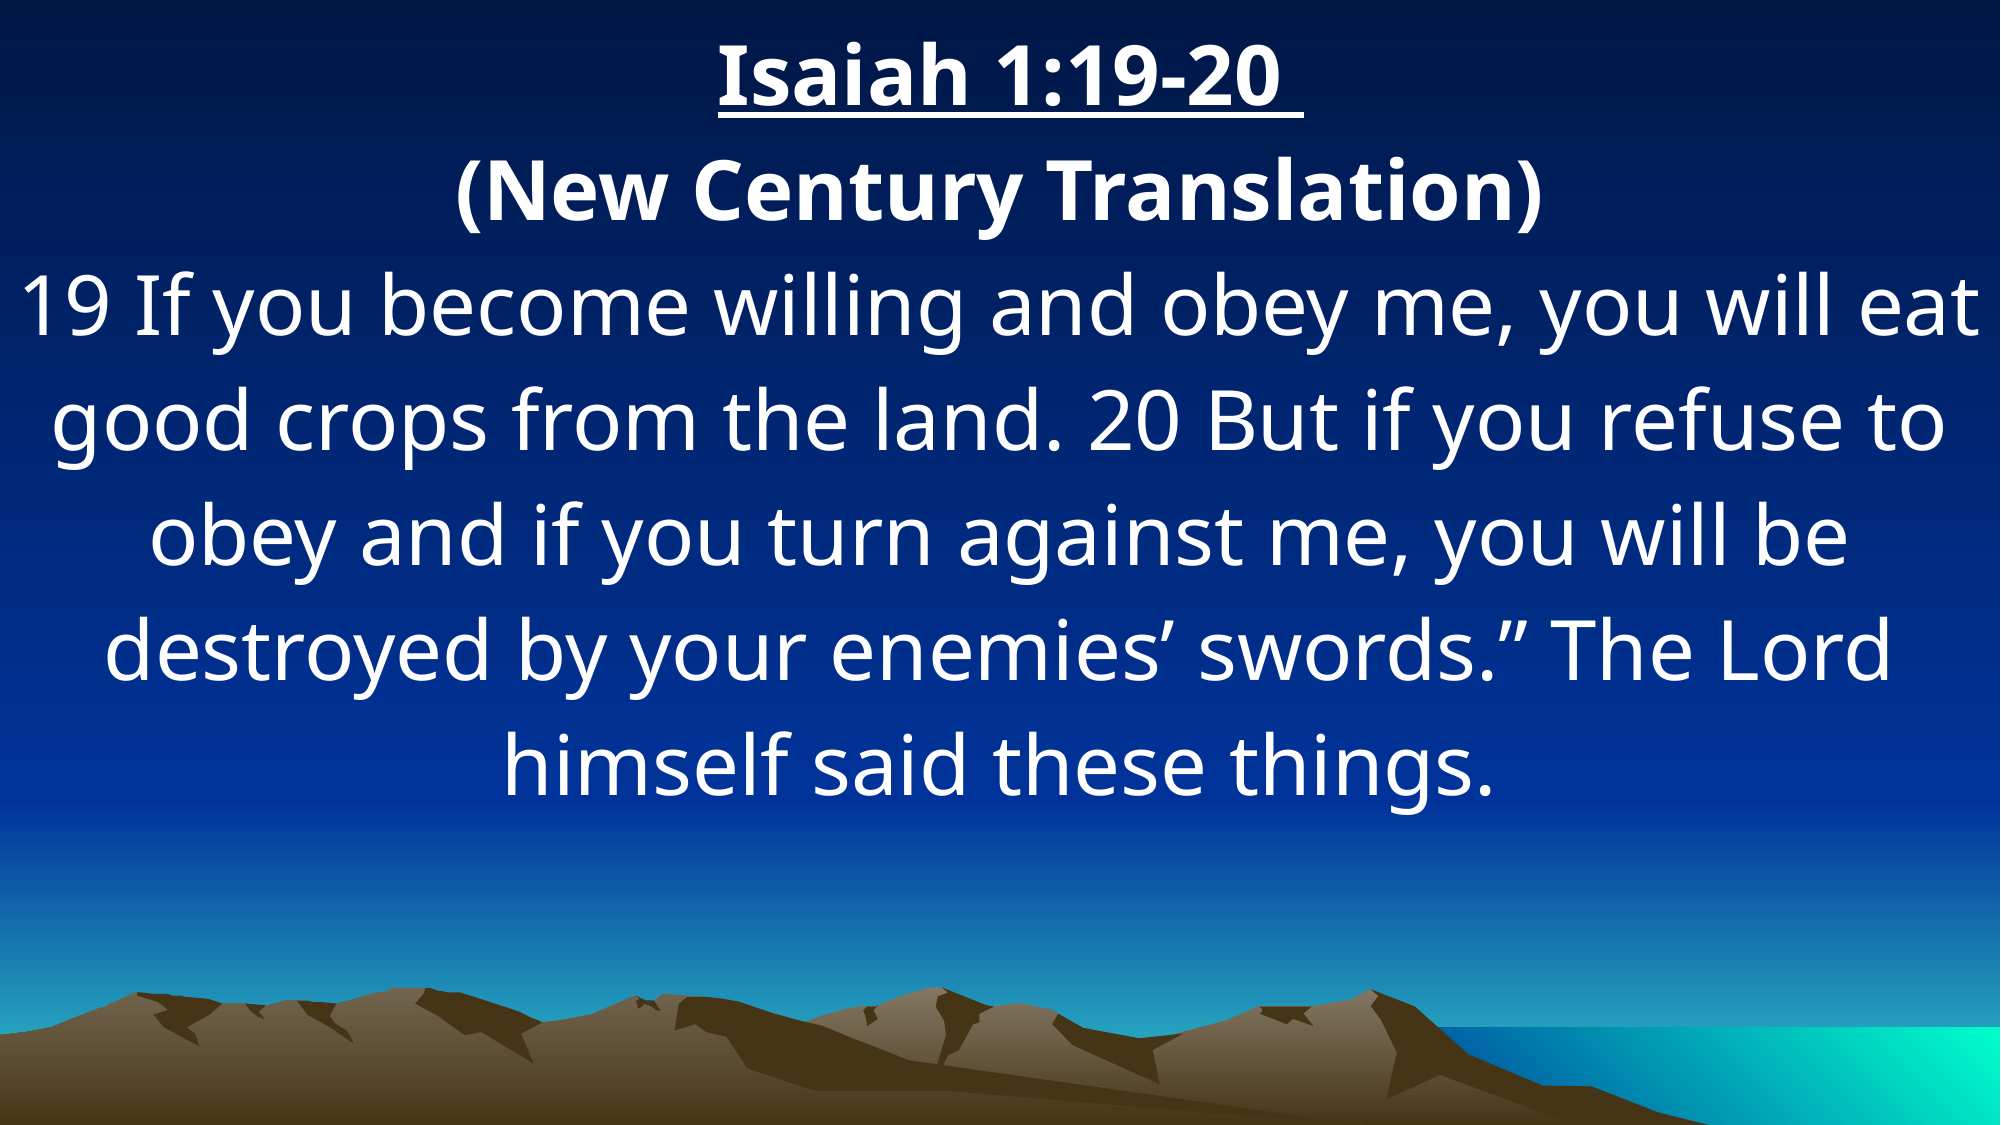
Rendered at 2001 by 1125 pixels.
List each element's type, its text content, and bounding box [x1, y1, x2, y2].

text_box Isaiah 1:19-20 (New Century Translation) 19 If you become willing and obey me, you will eat good crops from the land. 20 But if you refuse to obey and if you turn against me, you will be destroyed by your enemies’ swords.” The Lord himself said these things. [0, 0, 2000, 900]
